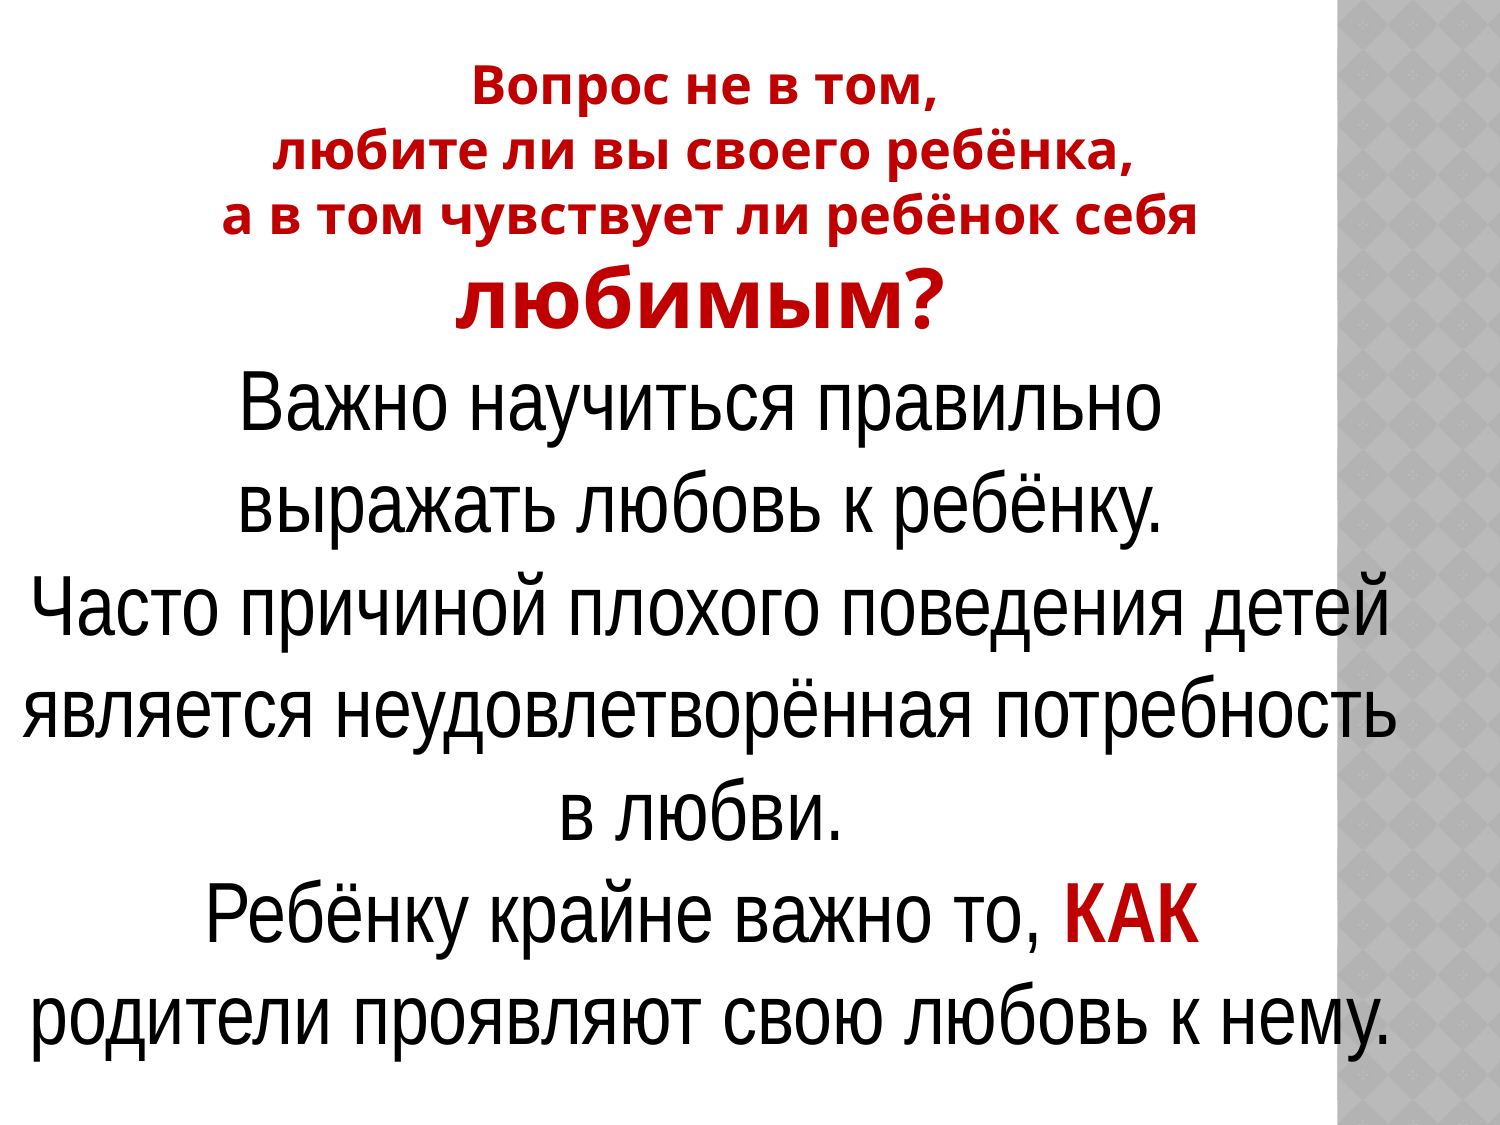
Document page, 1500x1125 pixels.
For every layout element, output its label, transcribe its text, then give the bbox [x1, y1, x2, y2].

text_box Вопрос не в том, любите ли вы своего ребёнка, а в том чувствует ли ребёнок себя любимым? Важно научиться правильно выражать любовь к ребёнку. Часто причиной плохого поведения детей является неудовлетворённая потребность в любви. Ребёнку крайне важно то, КАК родители проявляют свою любовь к нему. [0, 42, 1424, 1070]
